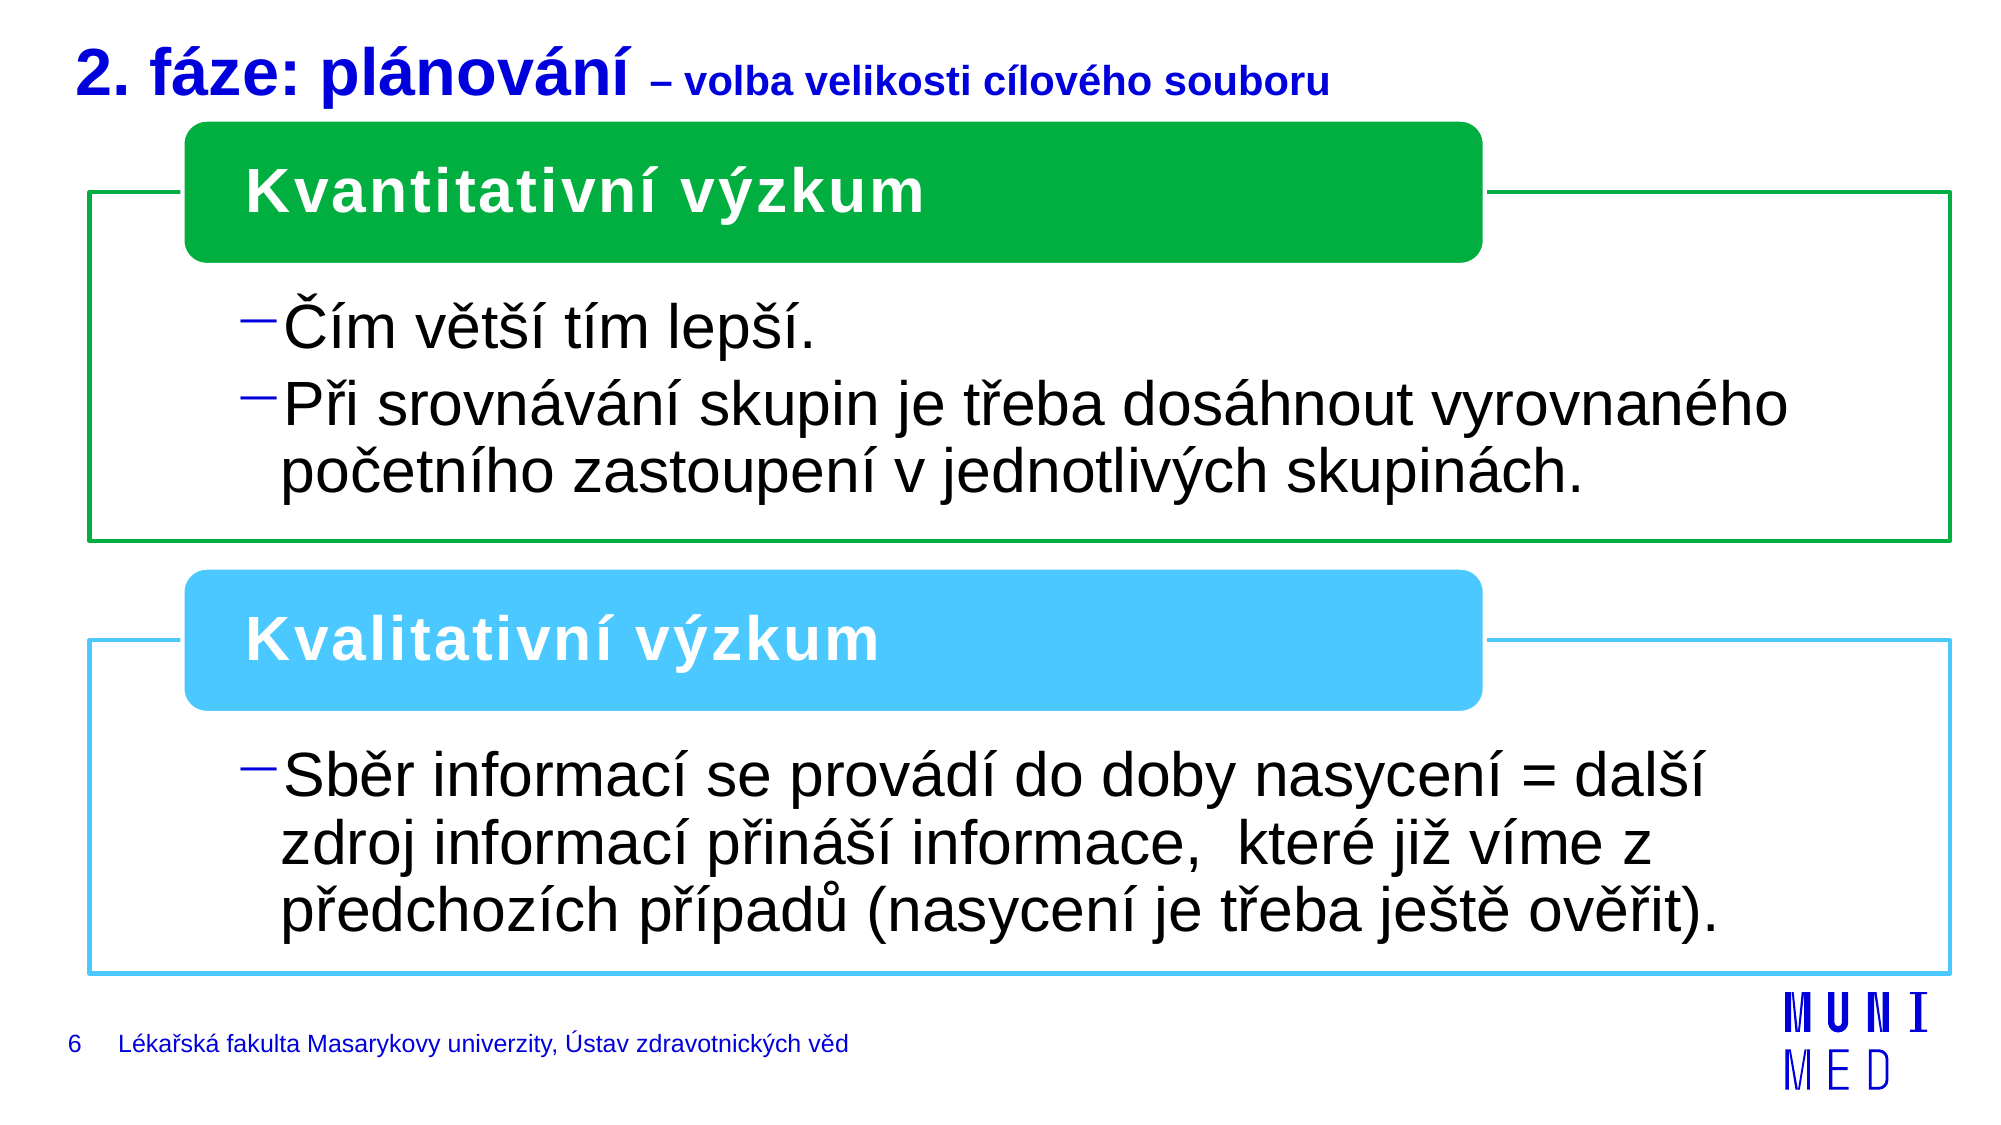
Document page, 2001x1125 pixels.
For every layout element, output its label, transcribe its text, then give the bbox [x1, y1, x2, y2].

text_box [89, 109, 1951, 984]
title 2. fáze: plánování – volba velikosti cílového souboru [75, 25, 1420, 132]
slide_number 6 [67, 1021, 110, 1063]
footer Lékařská fakulta Masarykovy univerzity, Ústav zdravotnických věd [118, 1021, 1418, 1063]
